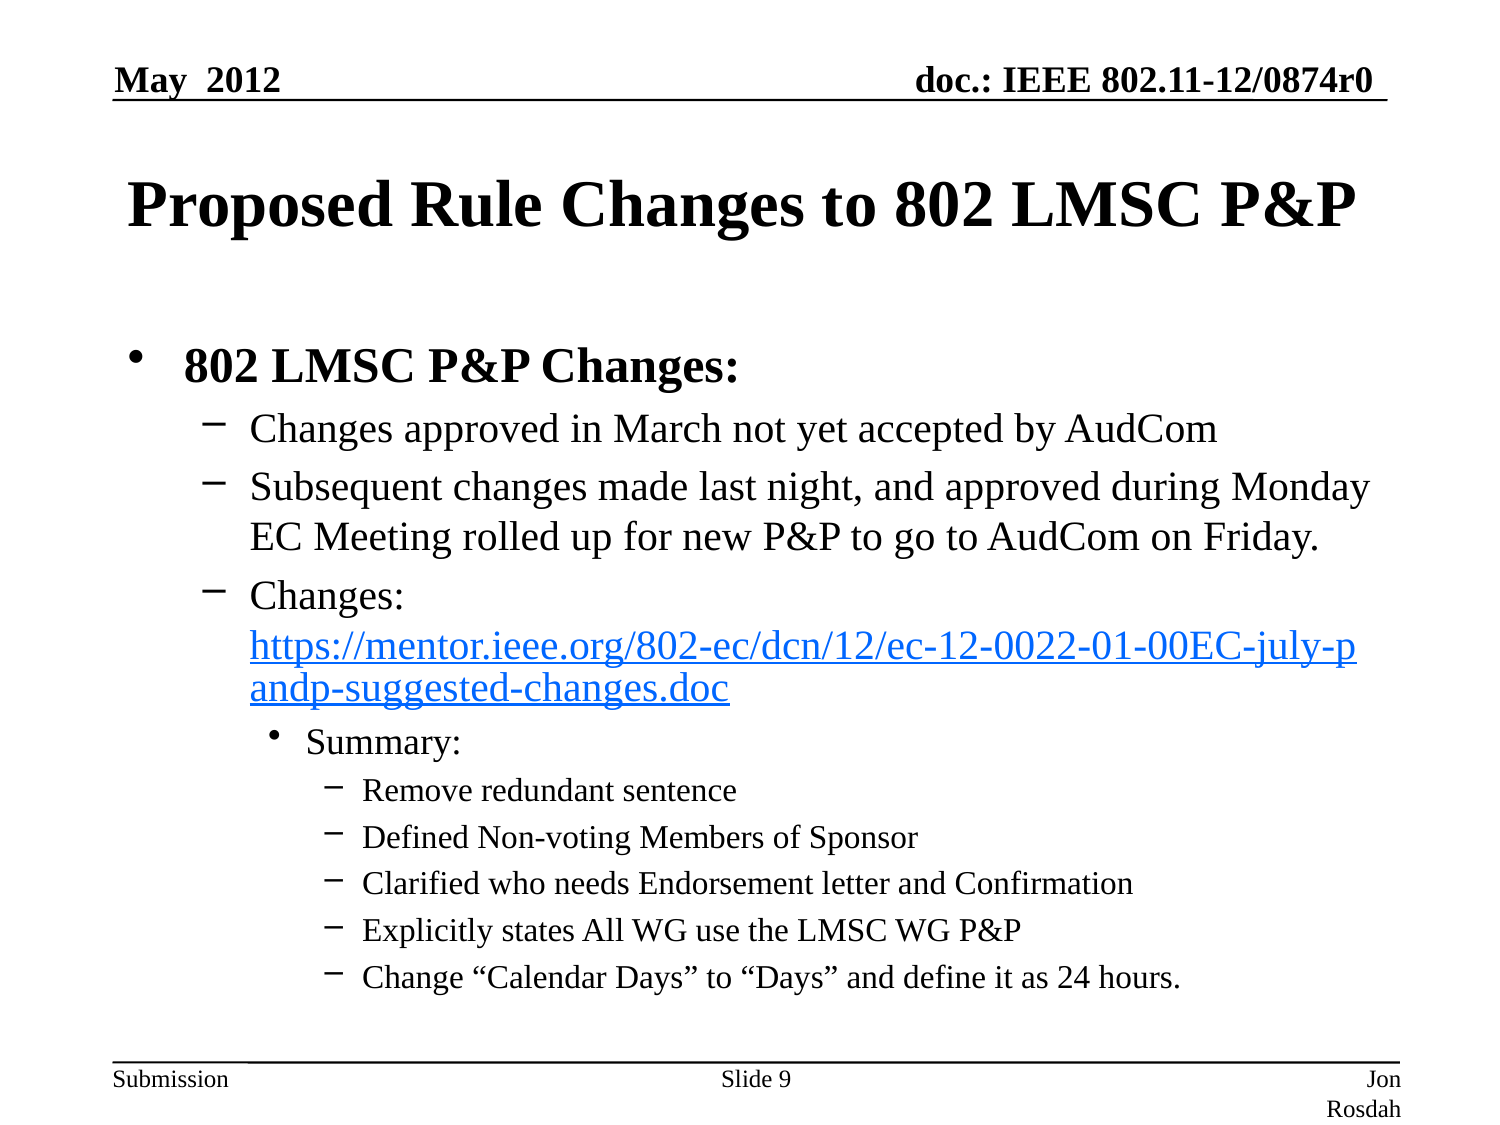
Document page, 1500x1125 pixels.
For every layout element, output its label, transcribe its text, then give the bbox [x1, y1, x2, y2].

list 802 LMSC P&P Changes: Changes approved in March not yet accepted by AudCom Subsequent changes made last night, and approved during Monday EC Meeting rolled up for new P&P to go to AudCom on Friday. Changes: https://mentor.ieee.org/802-ec/dcn/12/ec-12-0022-01-00EC-july-pandp-suggested-changes.doc Summary: Remove redundant sentence Defined Non-voting Members of Sponsor Clarified who needs Endorsement letter and Confirmation Explicitly states All WG use the LMSC WG P&P Change “Calendar Days” to “Days” and define it as 24 hours. [112, 324, 1388, 1038]
footer Jon Rosdahl (CSR) [1324, 1061, 1402, 1093]
slide_number Slide 9 [712, 1061, 800, 1093]
title Proposed Rule Changes to 802 LMSC P&P [112, 112, 1388, 288]
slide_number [114, 54, 290, 101]
